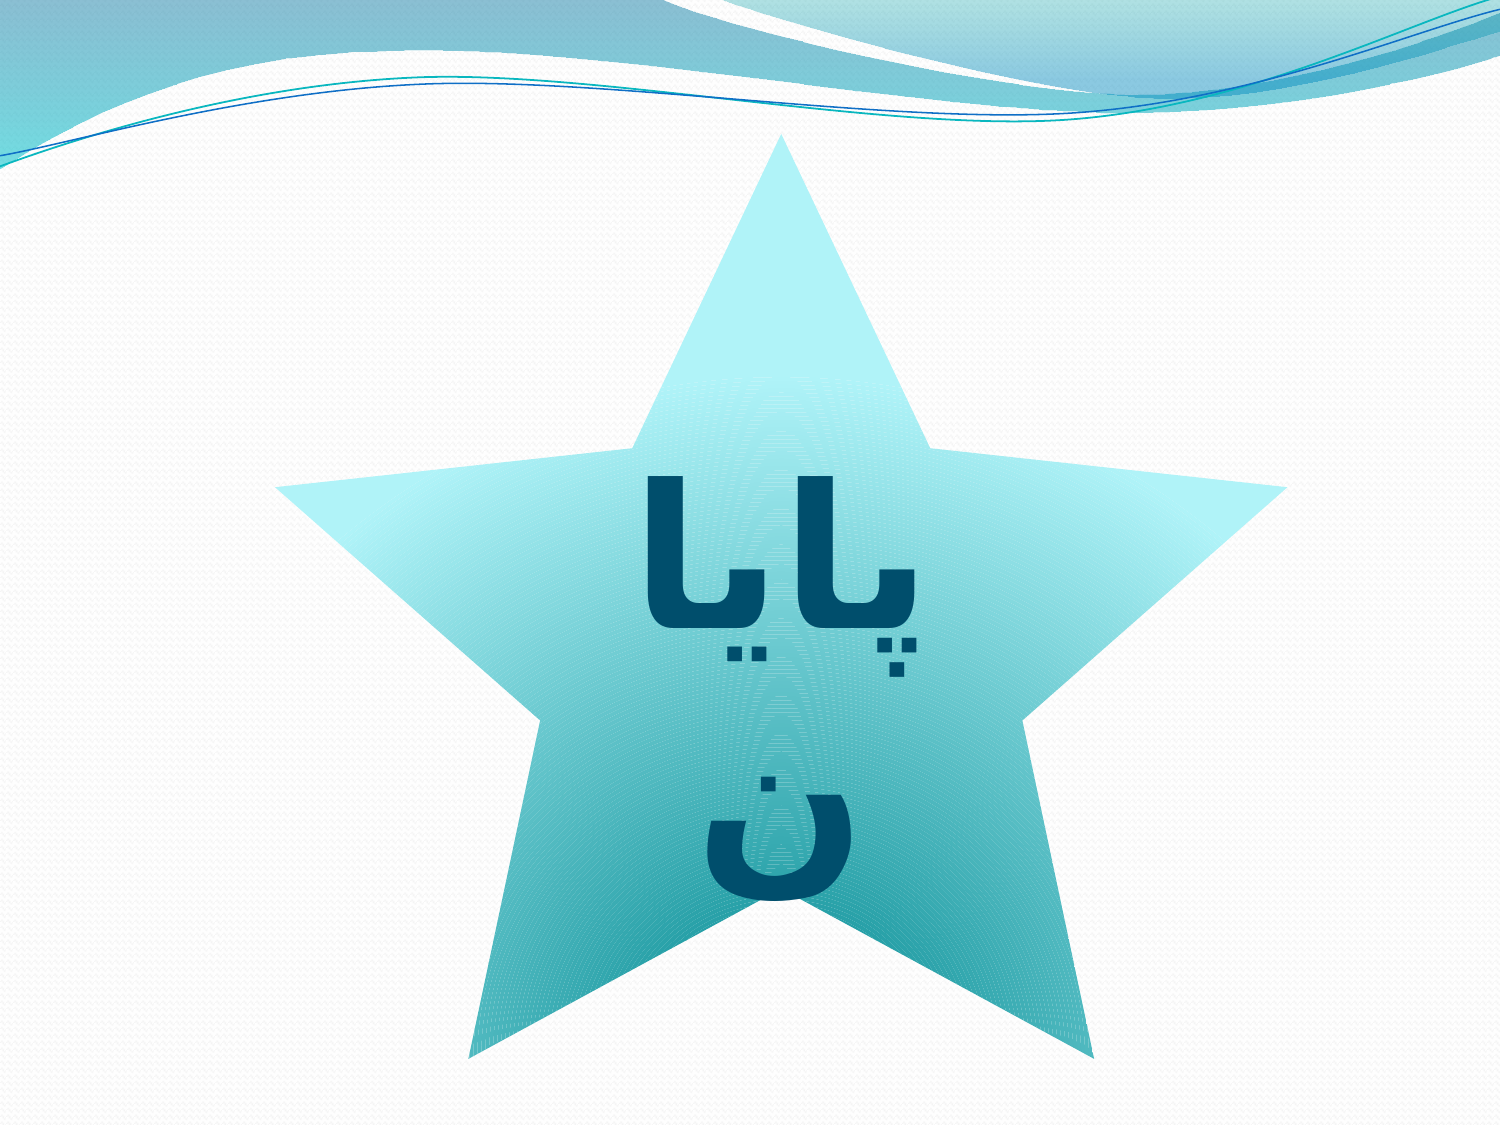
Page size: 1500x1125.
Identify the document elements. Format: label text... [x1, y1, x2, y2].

text_box پایان [275, 133, 1288, 1059]
